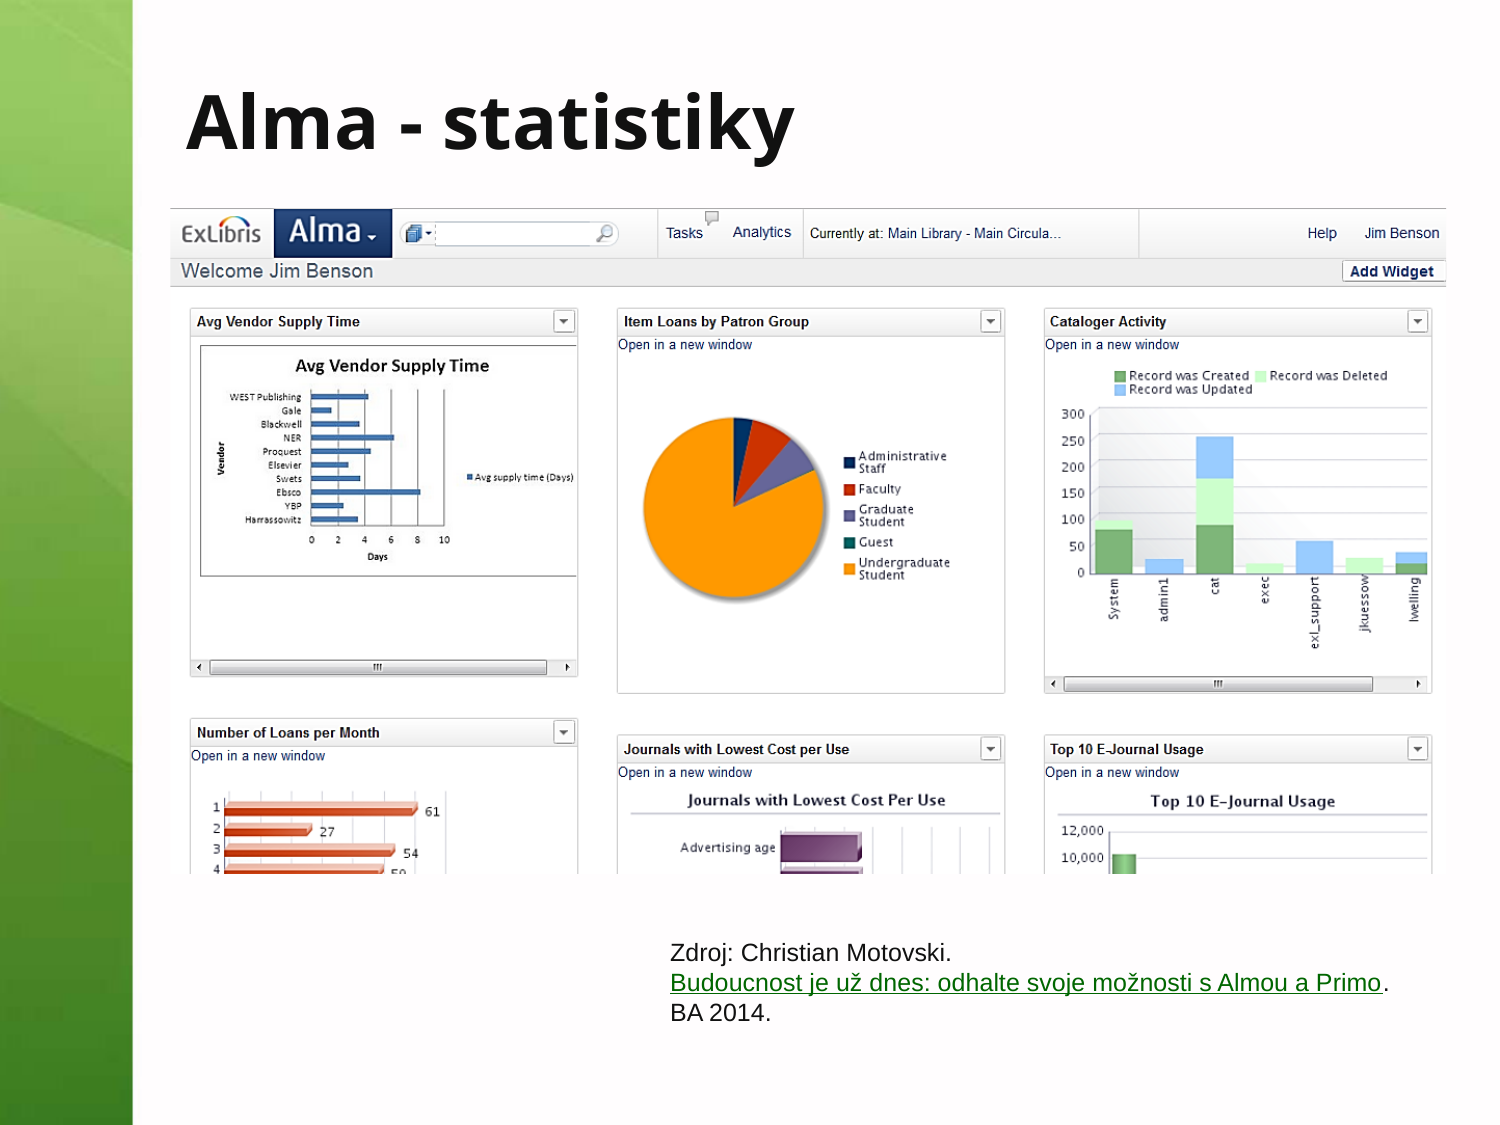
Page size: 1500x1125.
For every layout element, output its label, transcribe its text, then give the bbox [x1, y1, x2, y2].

title Alma - statistiky [171, 77, 1447, 161]
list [170, 207, 1447, 874]
picture [0, 0, 1500, 1125]
text_box Zdroj: Christian Motovski. Budoucnost je už dnes: odhalte svoje možnosti s Almou a Primo. BA 2014. [655, 928, 1424, 1034]
